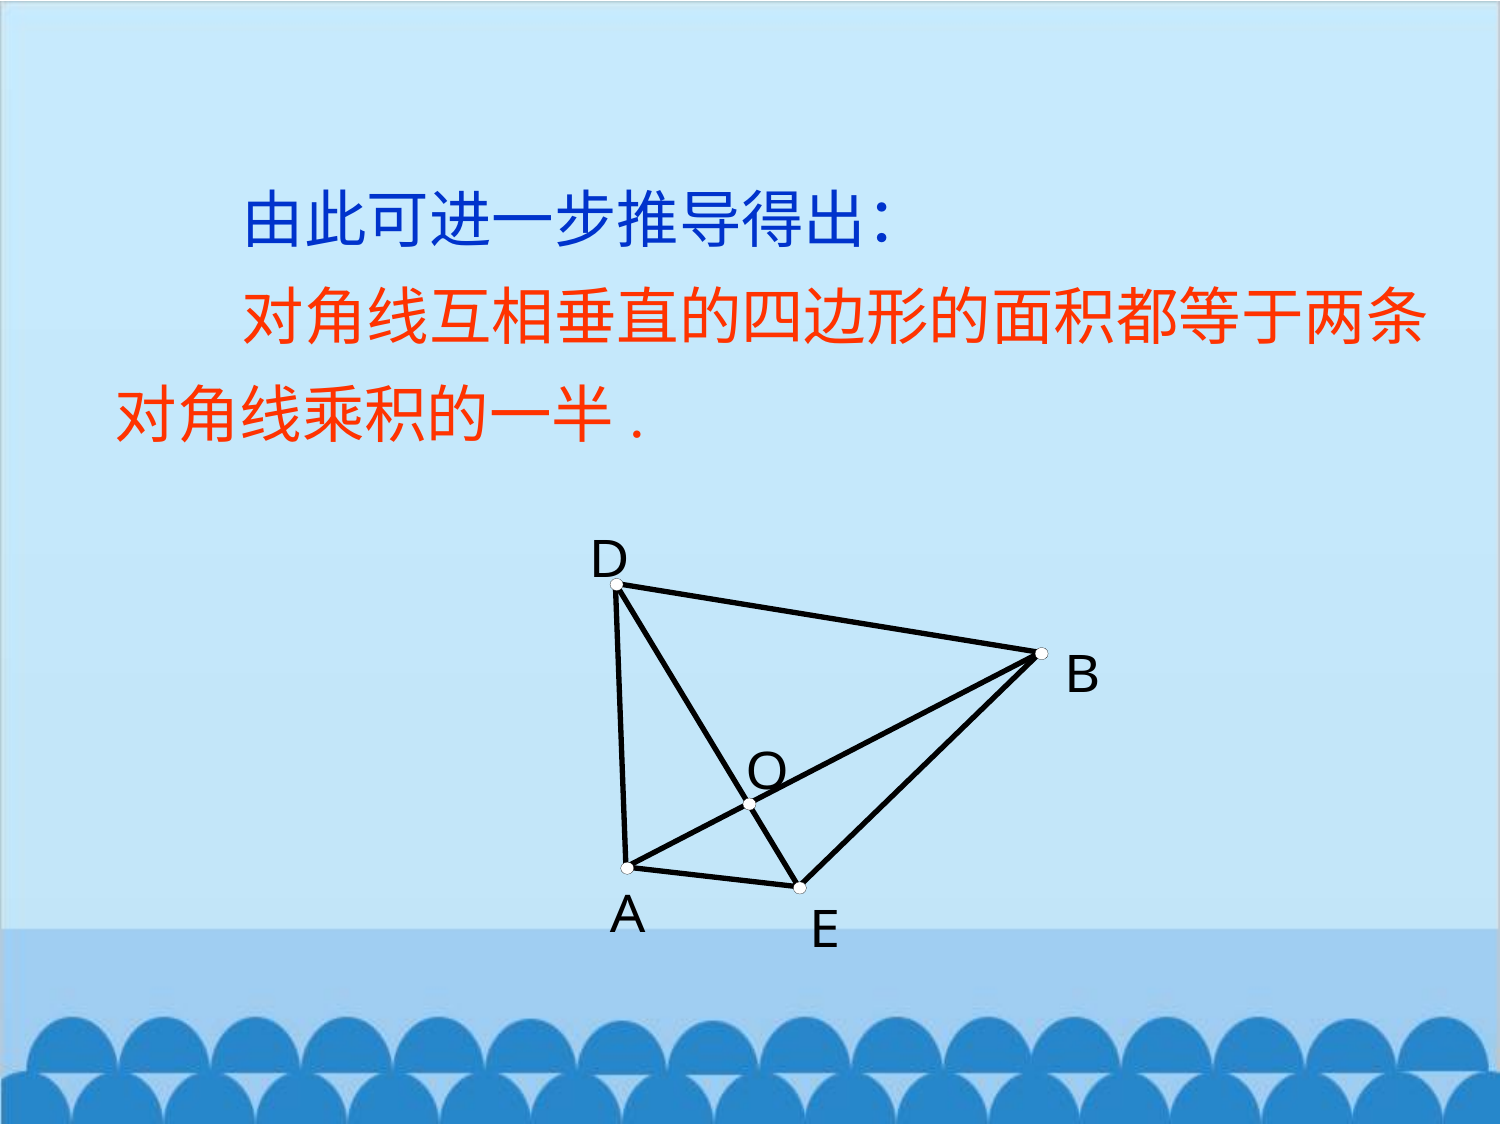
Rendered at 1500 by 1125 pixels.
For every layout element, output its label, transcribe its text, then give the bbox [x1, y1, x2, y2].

text_box 由此可进一步推导得出： 对角线互相垂直的四边形的面积都等于两条对角线乘积的一半. [99, 149, 1450, 457]
picture [0, 1, 1500, 1124]
